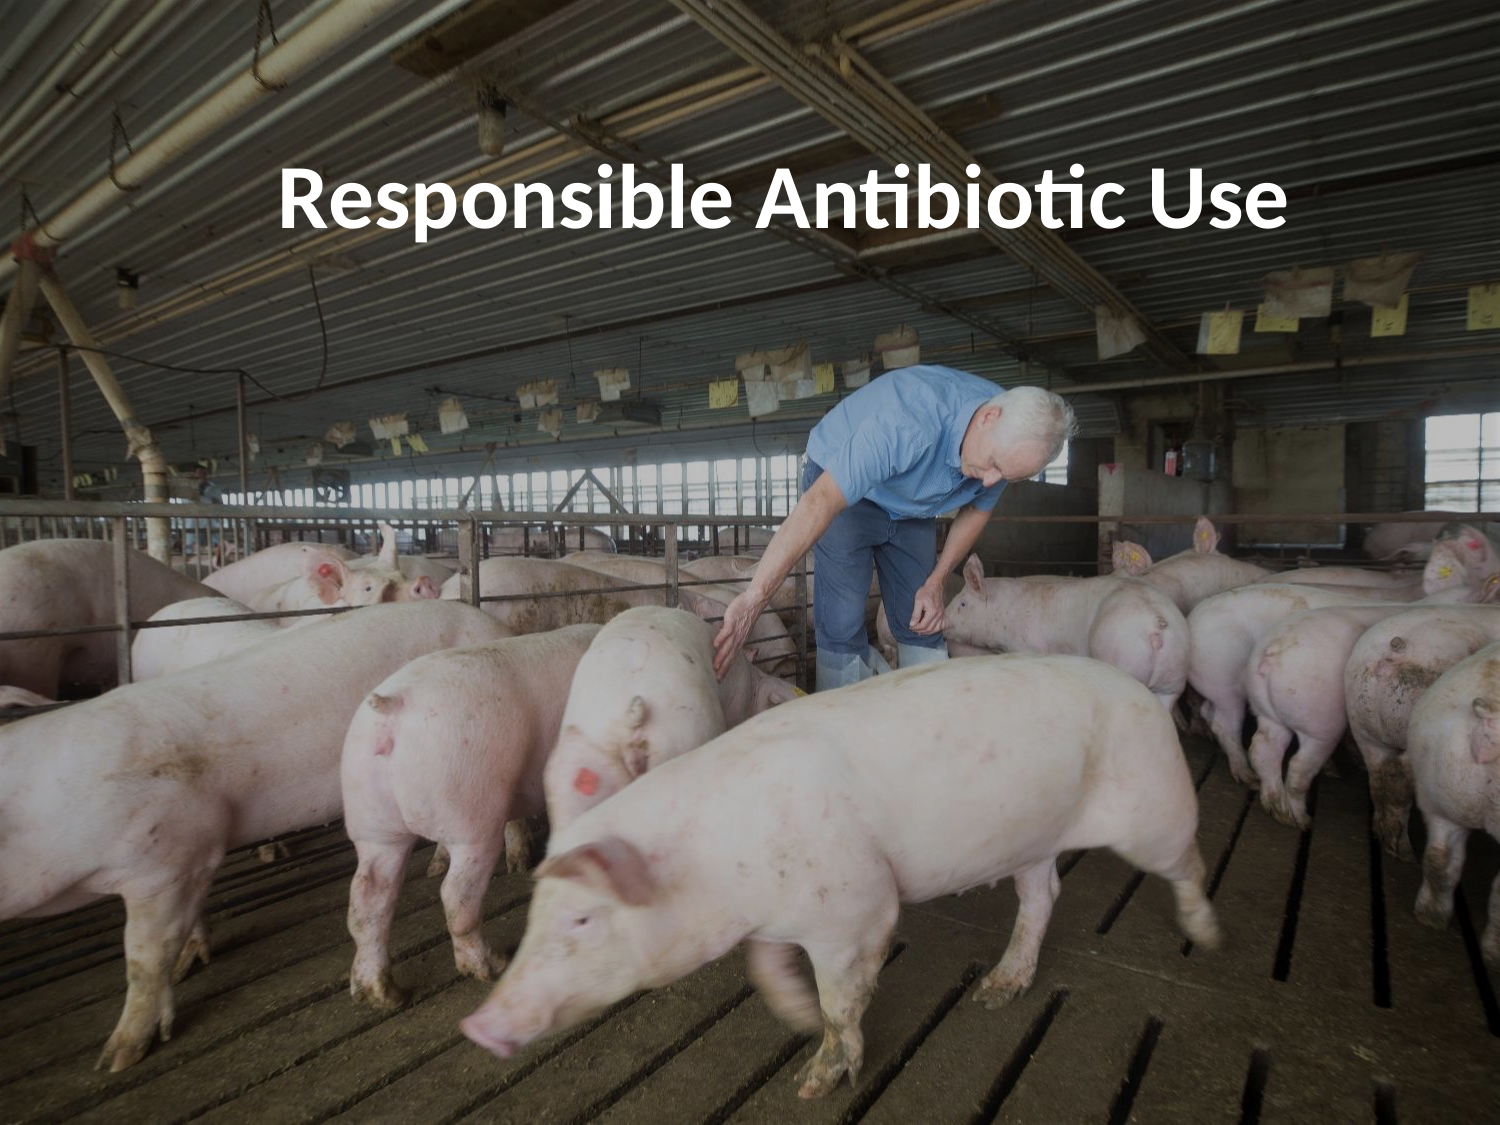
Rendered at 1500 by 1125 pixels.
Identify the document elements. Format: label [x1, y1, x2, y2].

list [0, 0, 1500, 1125]
